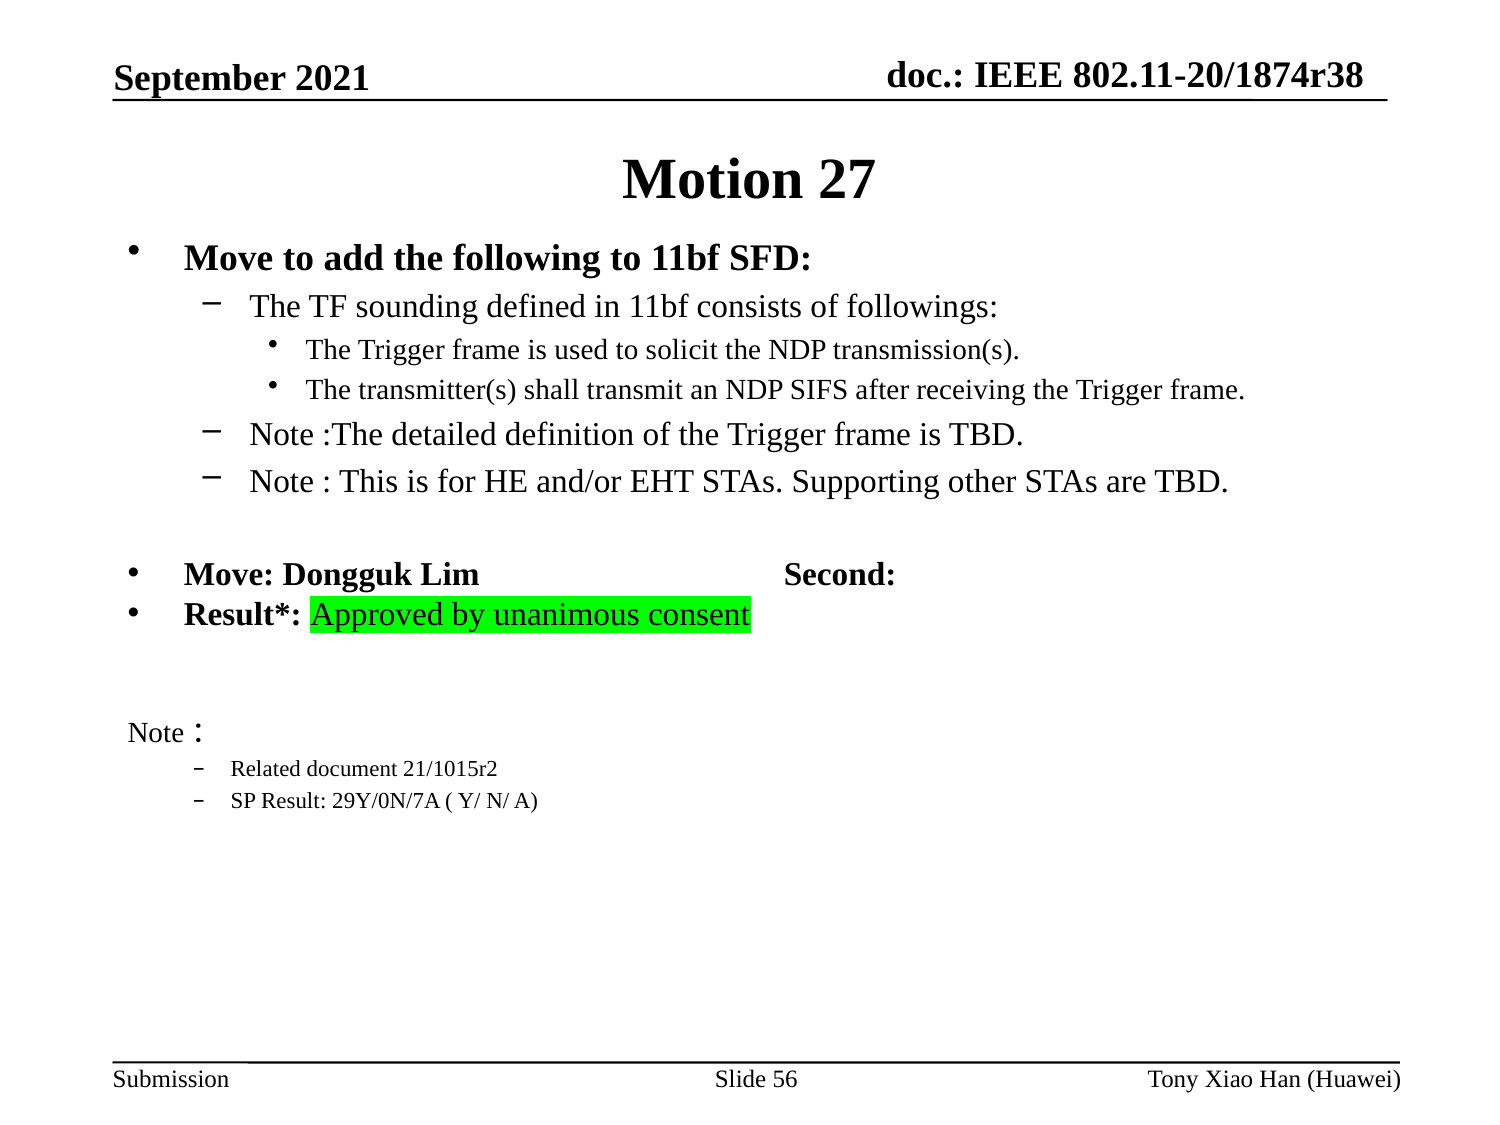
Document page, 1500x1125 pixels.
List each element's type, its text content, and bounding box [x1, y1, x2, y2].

footer Tony Xiao Han (Huawei) [999, 1061, 1402, 1093]
text_box Motion 27 [112, 87, 1388, 224]
slide_number Slide 56 [712, 1061, 800, 1093]
text_box Move to add the following to 11bf SFD: The TF sounding defined in 11bf consists of followings: The Trigger frame is used to solicit the NDP transmission(s). The transmitter(s) shall transmit an NDP SIFS after receiving the Trigger frame. Note :The detailed definition of the Trigger frame is TBD. Note : This is for HE and/or EHT STAs. Supporting other STAs are TBD. Move: Dongguk Lim Second: Result*: Approved by unanimous consent Note： Related document 21/1015r2 SP Result: 29Y/0N/7A ( Y/ N/ A) [112, 224, 1388, 1025]
